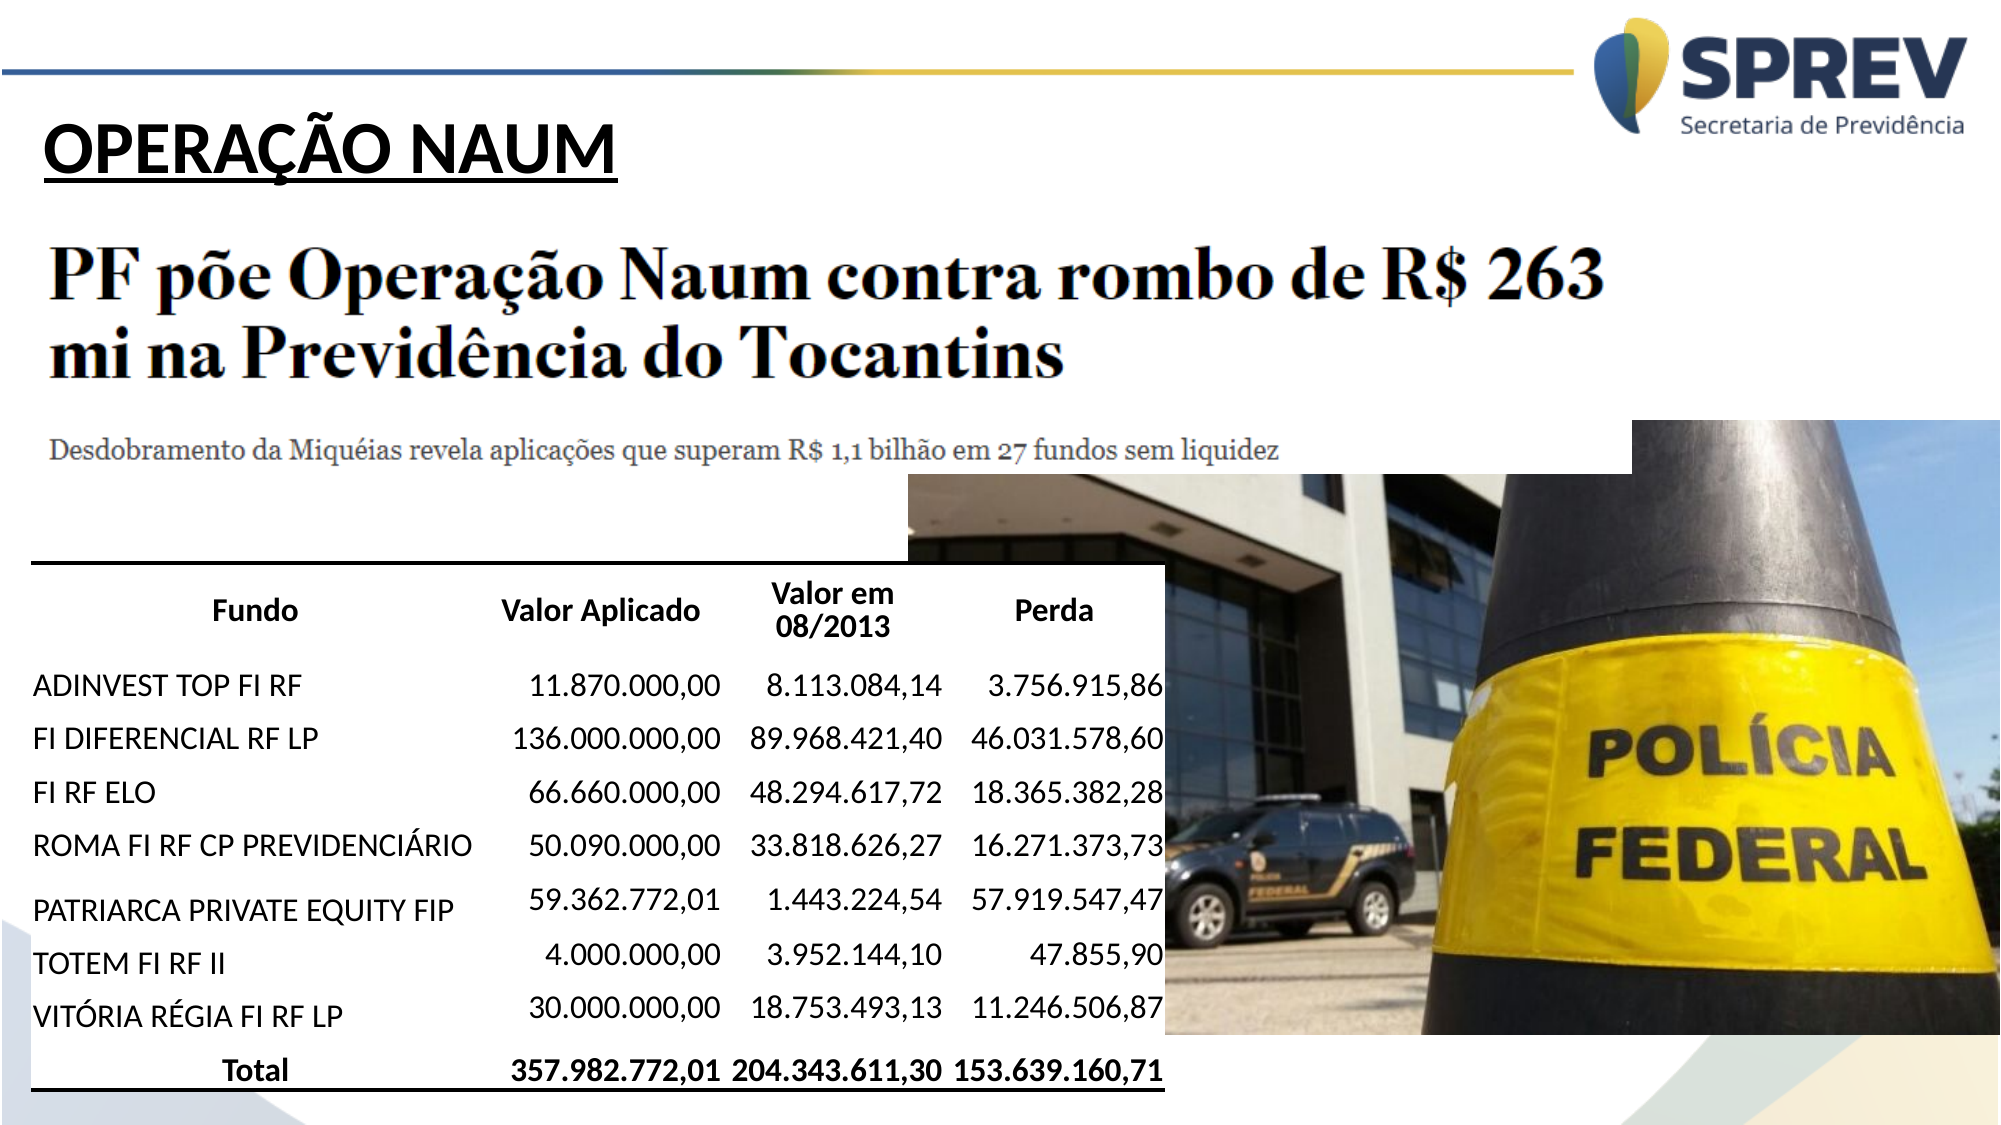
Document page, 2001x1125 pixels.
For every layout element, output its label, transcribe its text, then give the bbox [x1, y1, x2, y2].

table_header Fundo [31, 565, 480, 660]
table_cell 66.660.000,00 [480, 767, 723, 821]
table_cell 136.000.000,00 [480, 714, 723, 767]
table_cell 3.952.144,10 [723, 929, 902, 983]
table_cell 30.000.000,00 [480, 983, 723, 1036]
table_header Valor Aplicado [480, 565, 723, 660]
table_cell 11.870.000,00 [480, 660, 723, 714]
table_cell 33.818.626,27 [723, 821, 902, 874]
table_cell PATRIARCA PRIVATE EQUITY FIP [31, 874, 480, 929]
table_cell FI DIFERENCIAL RF LP [31, 714, 480, 767]
table_header Valor em 08/2013 [723, 565, 902, 660]
picture [2, 0, 2000, 1125]
title OPERAÇÃO NAUM [29, 90, 1379, 187]
table_cell ADINVEST TOP FI RF [31, 660, 480, 714]
table_cell 50.090.000,00 [480, 821, 723, 874]
table_cell 4.000.000,00 [480, 929, 723, 983]
table_cell FI RF ELO [31, 767, 480, 821]
table_cell 8.113.084,14 [723, 660, 902, 714]
table_cell 153.639.160,71 [944, 1045, 1165, 1088]
table_cell VITÓRIA RÉGIA FI RF LP [31, 983, 480, 1036]
table_cell 89.968.421,40 [723, 714, 902, 767]
table_cell Total [31, 1036, 480, 1088]
table_cell 204.343.611,30 [723, 1036, 944, 1088]
table_cell 18.753.493,13 [723, 983, 902, 1036]
table_cell ROMA FI RF CP PREVIDENCIÁRIO [31, 821, 480, 874]
table_cell Totem FI RF II [31, 929, 480, 983]
table_cell 48.294.617,72 [723, 767, 902, 821]
table_cell 1.443.224,54 [723, 874, 902, 929]
table_cell 357.982.772,01 [480, 1036, 723, 1088]
table_cell 59.362.772,01 [480, 874, 723, 929]
